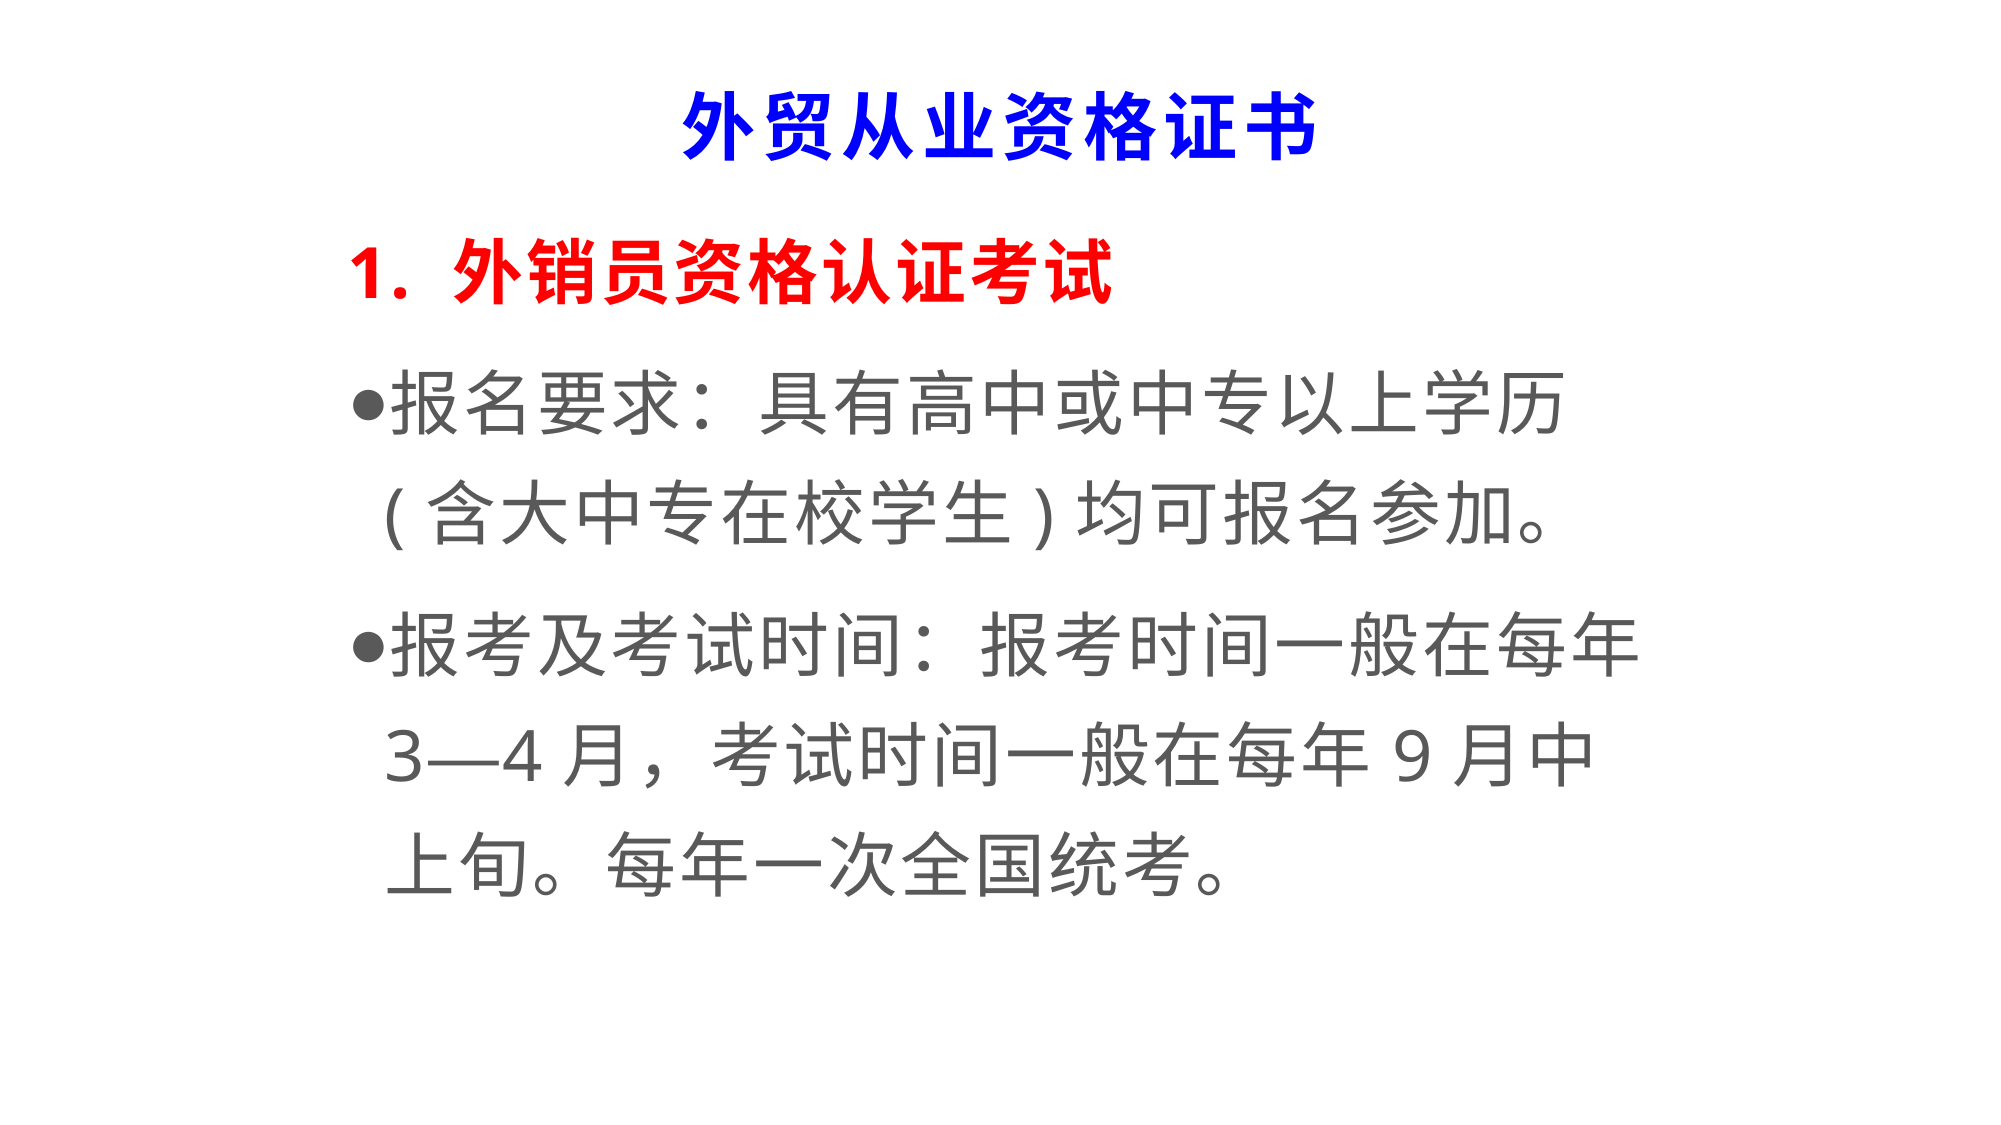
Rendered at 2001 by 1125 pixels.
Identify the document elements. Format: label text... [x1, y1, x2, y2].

list 1. 外销员资格认证考试 报名要求：具有高中或中专以上学历(含大中专在校学生)均可报名参加。 报考及考试时间：报考时间一般在每年3—4月，考试时间一般在每年9月中上旬。每年一次全国统考。 [332, 194, 1668, 1041]
title 外贸从业资格证书 [332, 72, 1668, 177]
